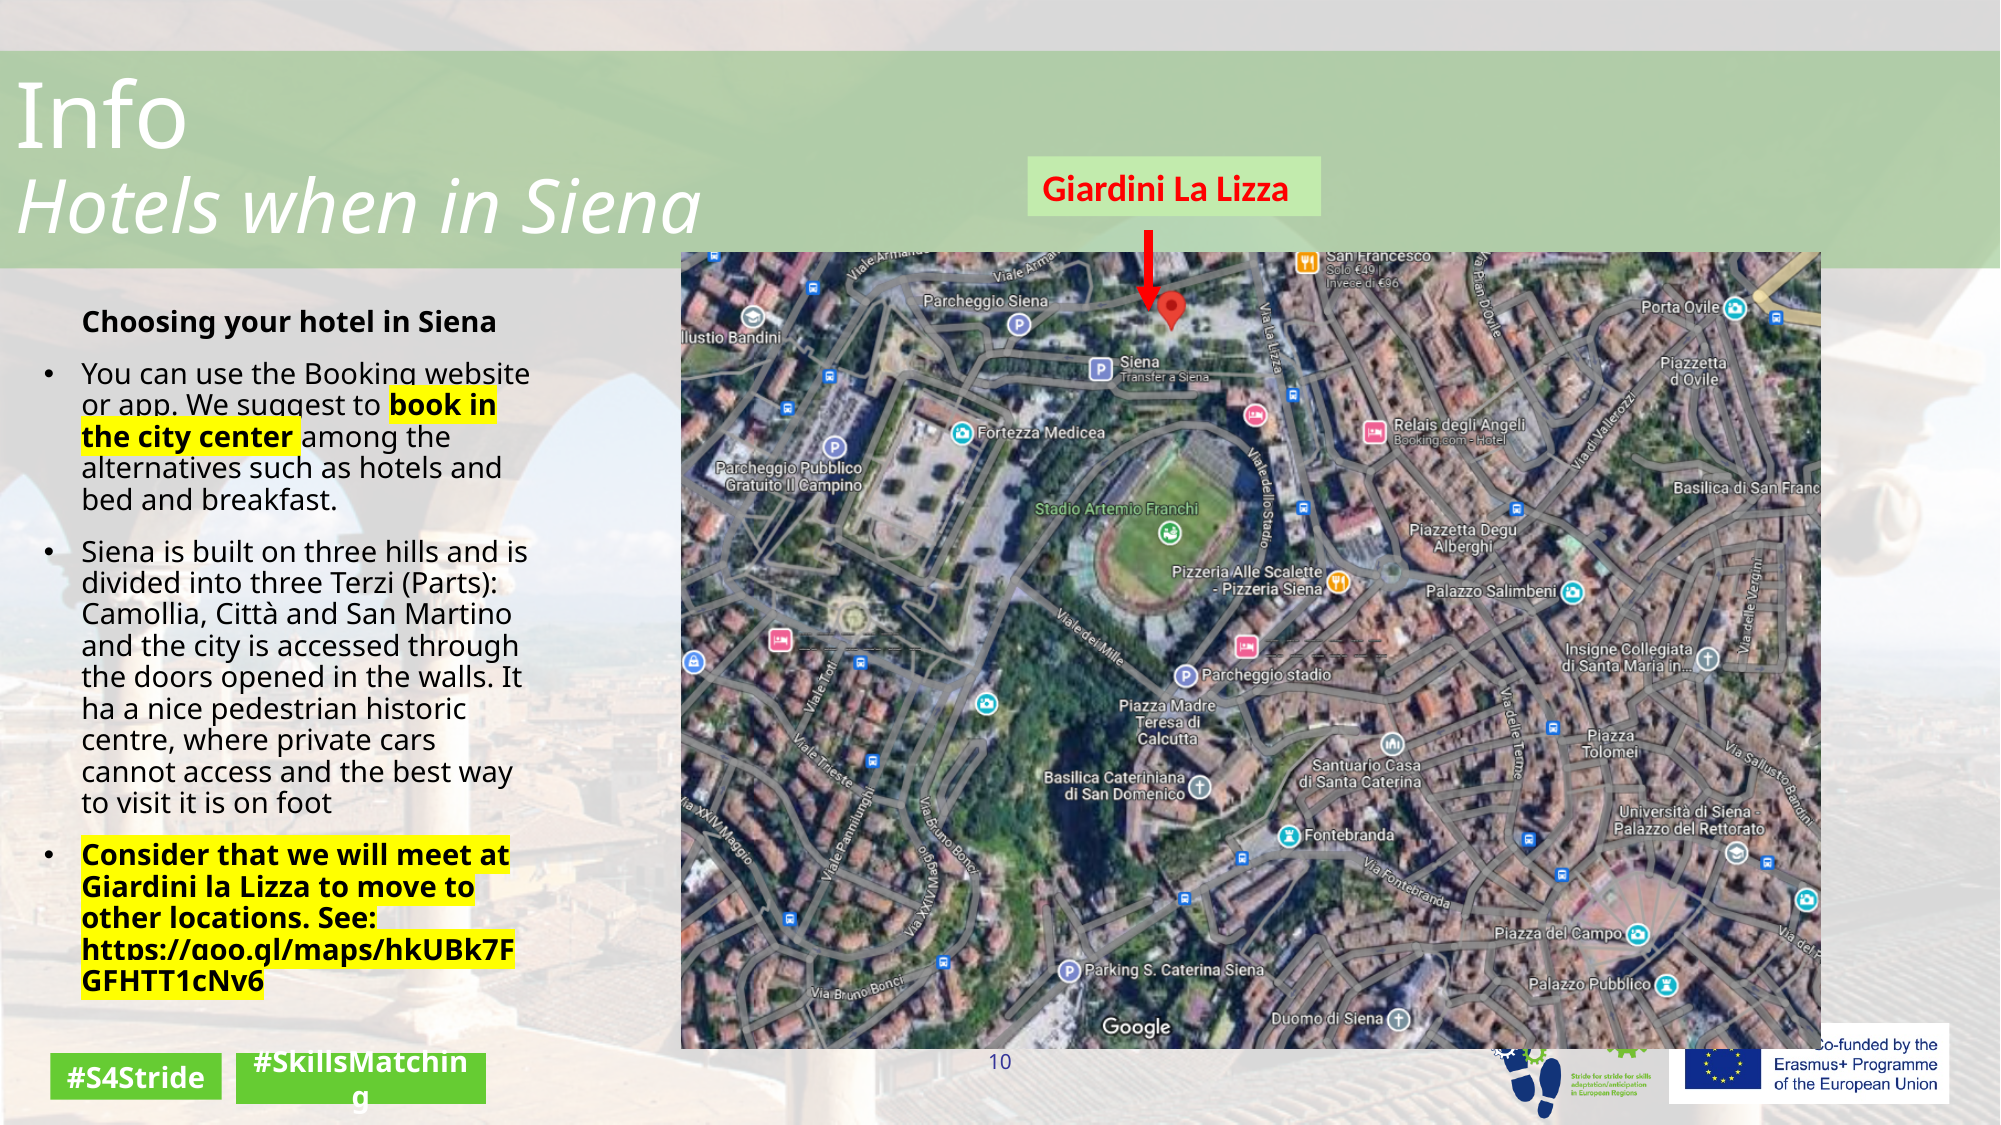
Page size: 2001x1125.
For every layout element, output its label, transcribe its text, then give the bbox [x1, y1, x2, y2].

text_box Giardini La Lizza [1027, 156, 1322, 217]
slide_number 10 [774, 1049, 1225, 1093]
list Choosing your hotel in Siena You can use the Booking website or app. We suggest to book in the city center among the alternatives such as hotels and bed and breakfast. Siena is built on three hills and is divided into three Terzi (Parts): Camollia, Città and San Martino and the city is accessed through the doors opened in the walls. It ha a nice pedestrian historic centre, where private cars cannot access and the best way to visit it is on foot Consider that we will meet at Giardini la Lizza to move to other locations. See: https://goo.gl/maps/hkUBk7FGFHTT1cNv6 [28, 299, 551, 975]
text_box Info Hotels when in Siena [0, 50, 2000, 269]
picture [681, 252, 1950, 1125]
